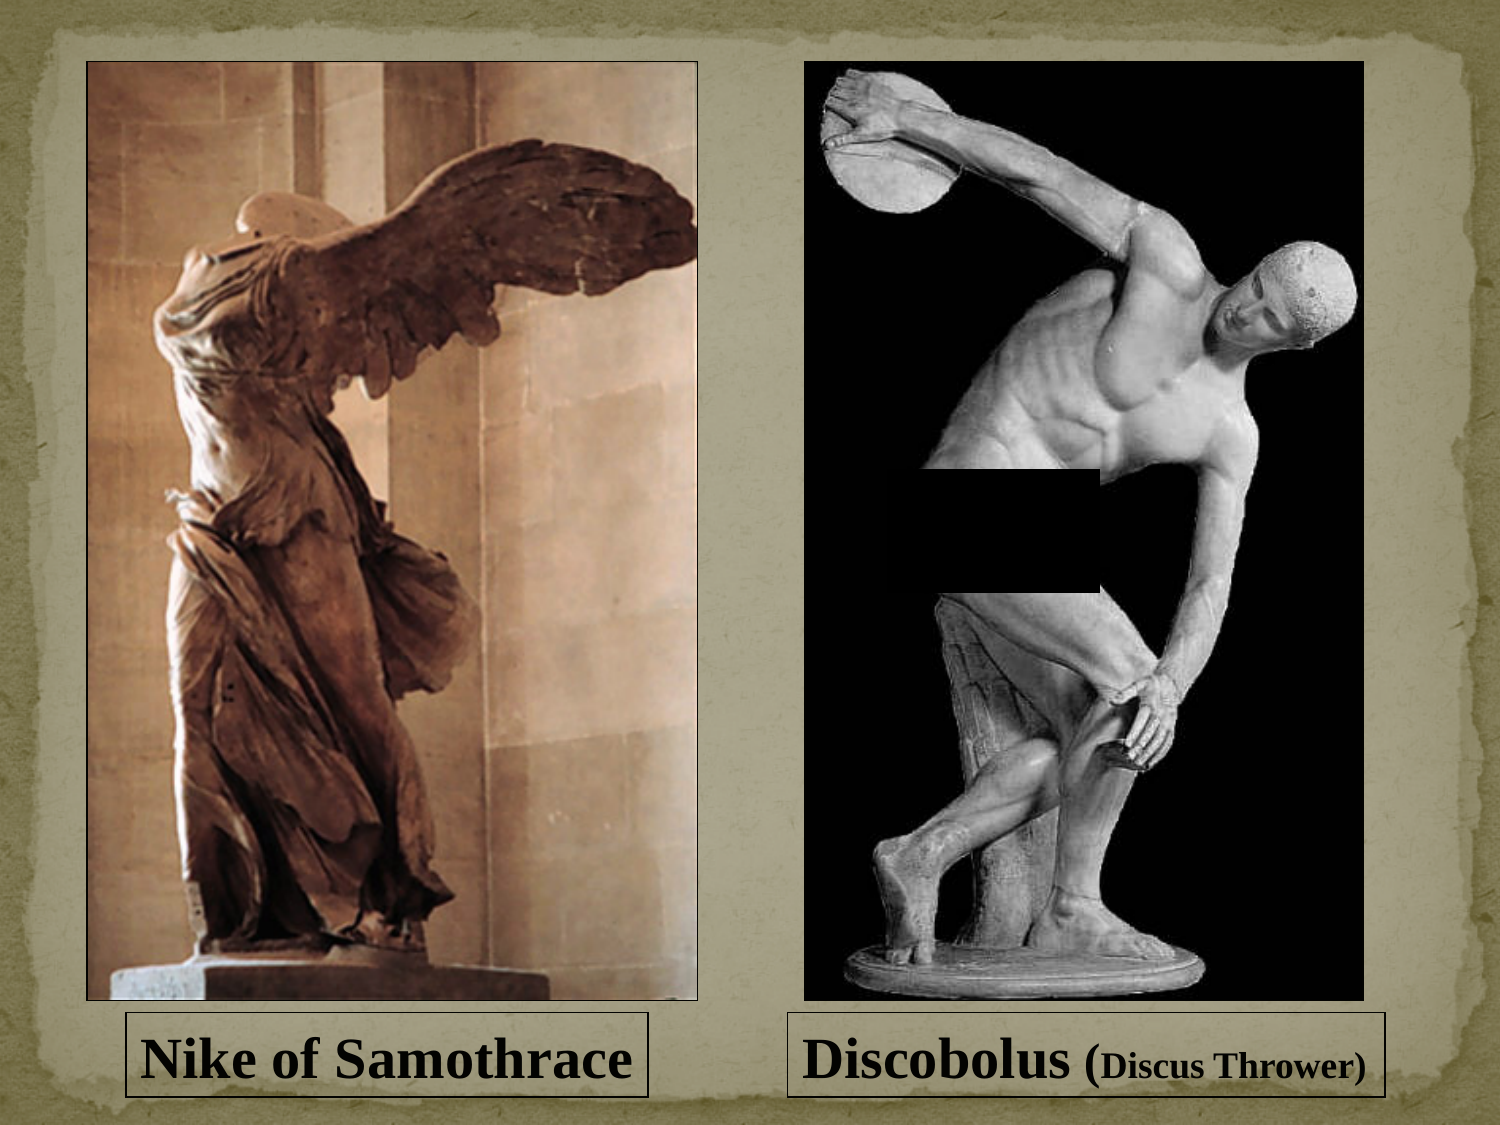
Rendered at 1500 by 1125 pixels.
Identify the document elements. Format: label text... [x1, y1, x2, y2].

text_box Nike of Samothrace [126, 1012, 649, 1098]
picture [805, 62, 1364, 1001]
text_box Discobolus (Discus Thrower) [787, 1012, 1386, 1098]
picture [87, 62, 698, 1001]
